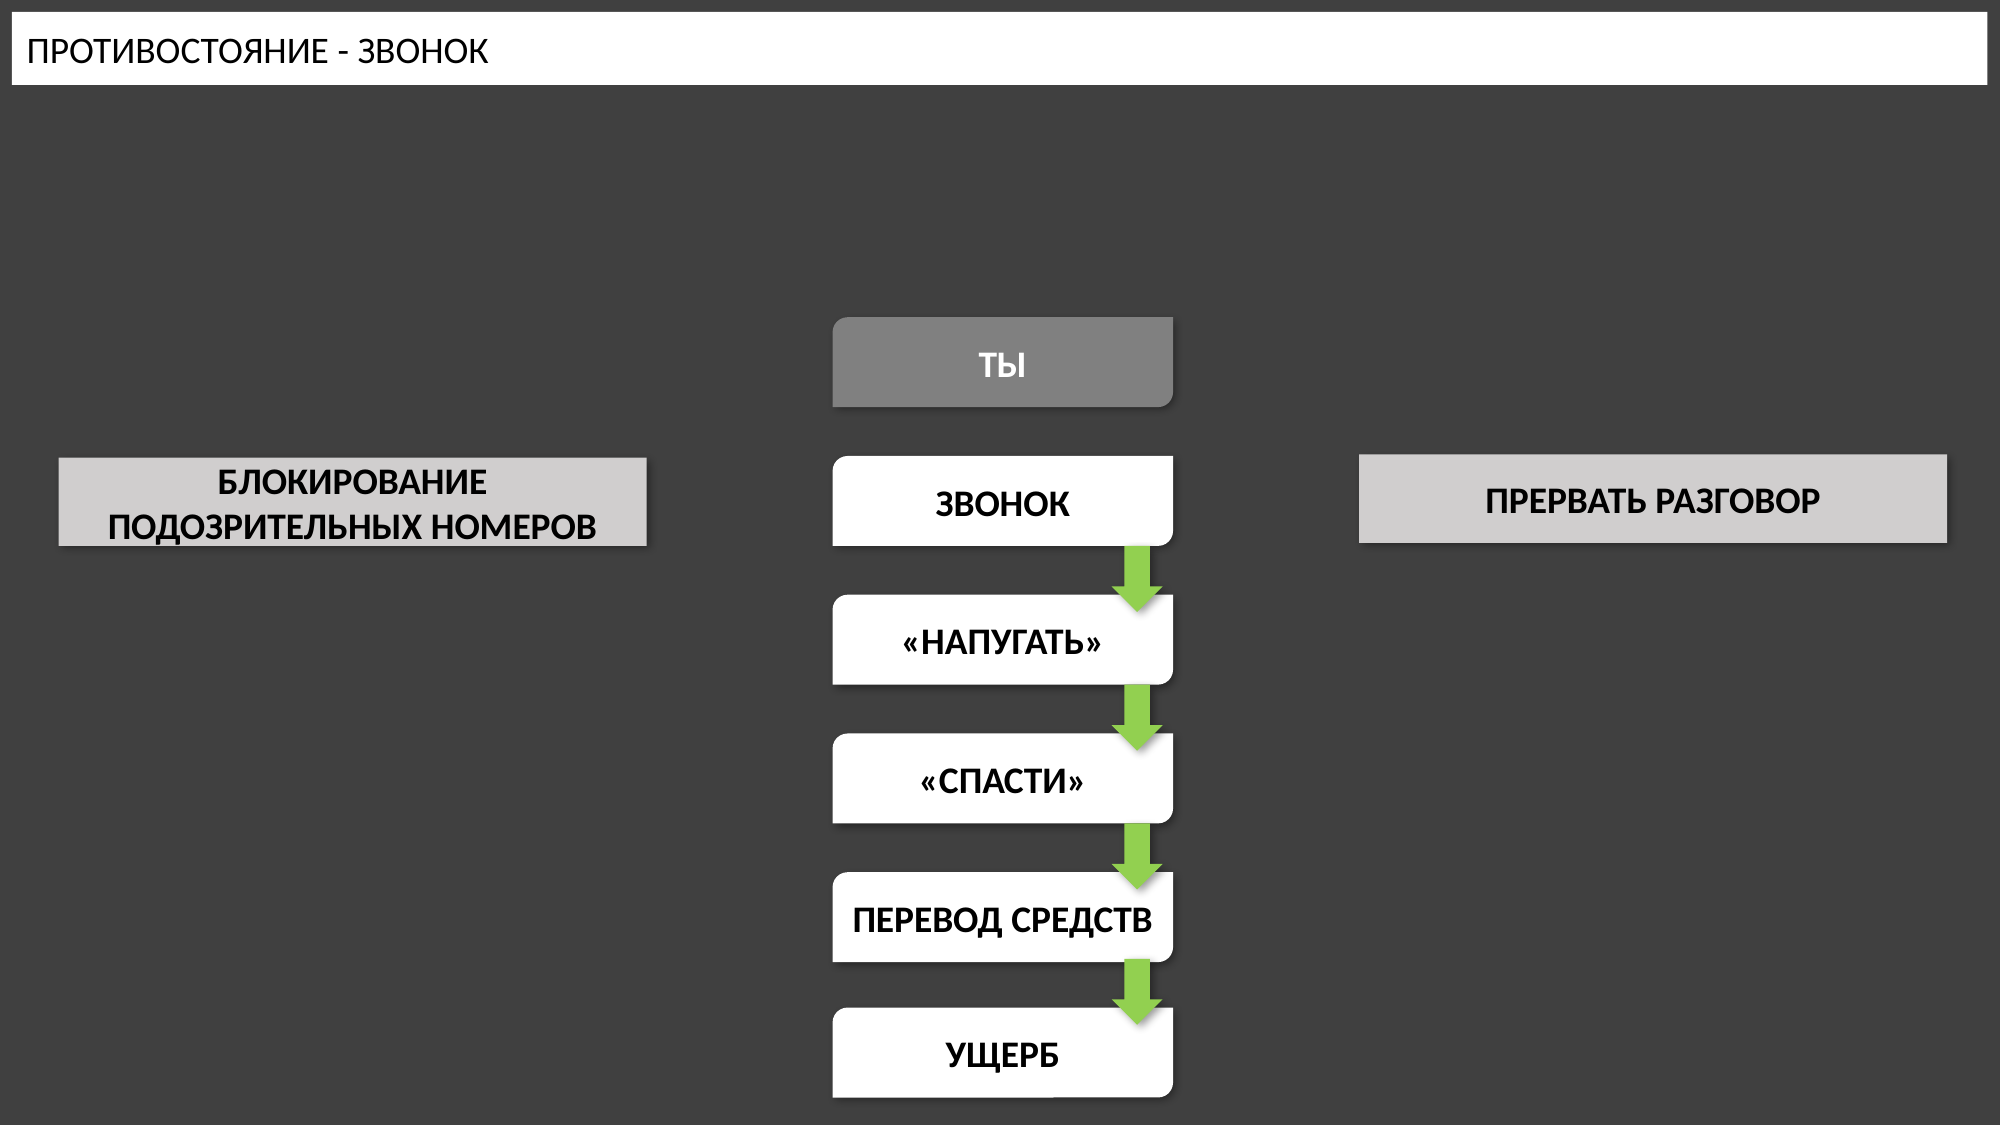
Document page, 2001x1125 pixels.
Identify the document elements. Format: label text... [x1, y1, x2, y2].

text_box «СПАСТИ» [831, 732, 1175, 825]
text_box [1109, 957, 1166, 1027]
text_box «НАПУГАТЬ» [831, 593, 1175, 686]
text_box ПРЕРВАТЬ РАЗГОВОР [1358, 453, 1948, 544]
text_box ТЫ [831, 316, 1175, 409]
text_box БЛОКИРОВАНИЕ ПОДОЗРИТЕЛЬНЫХ НОМЕРОВ [58, 456, 648, 547]
text_box [1109, 683, 1166, 753]
text_box ЗВОНОК [831, 454, 1175, 547]
text_box [1109, 544, 1166, 614]
text_box ПРОТИВОСТОЯНИЕ - ЗВОНОК [11, 11, 1988, 86]
text_box [1109, 822, 1166, 891]
text_box УЩЕРБ [831, 1006, 1175, 1099]
text_box ПЕРЕВОД СРЕДСТВ [831, 871, 1175, 964]
